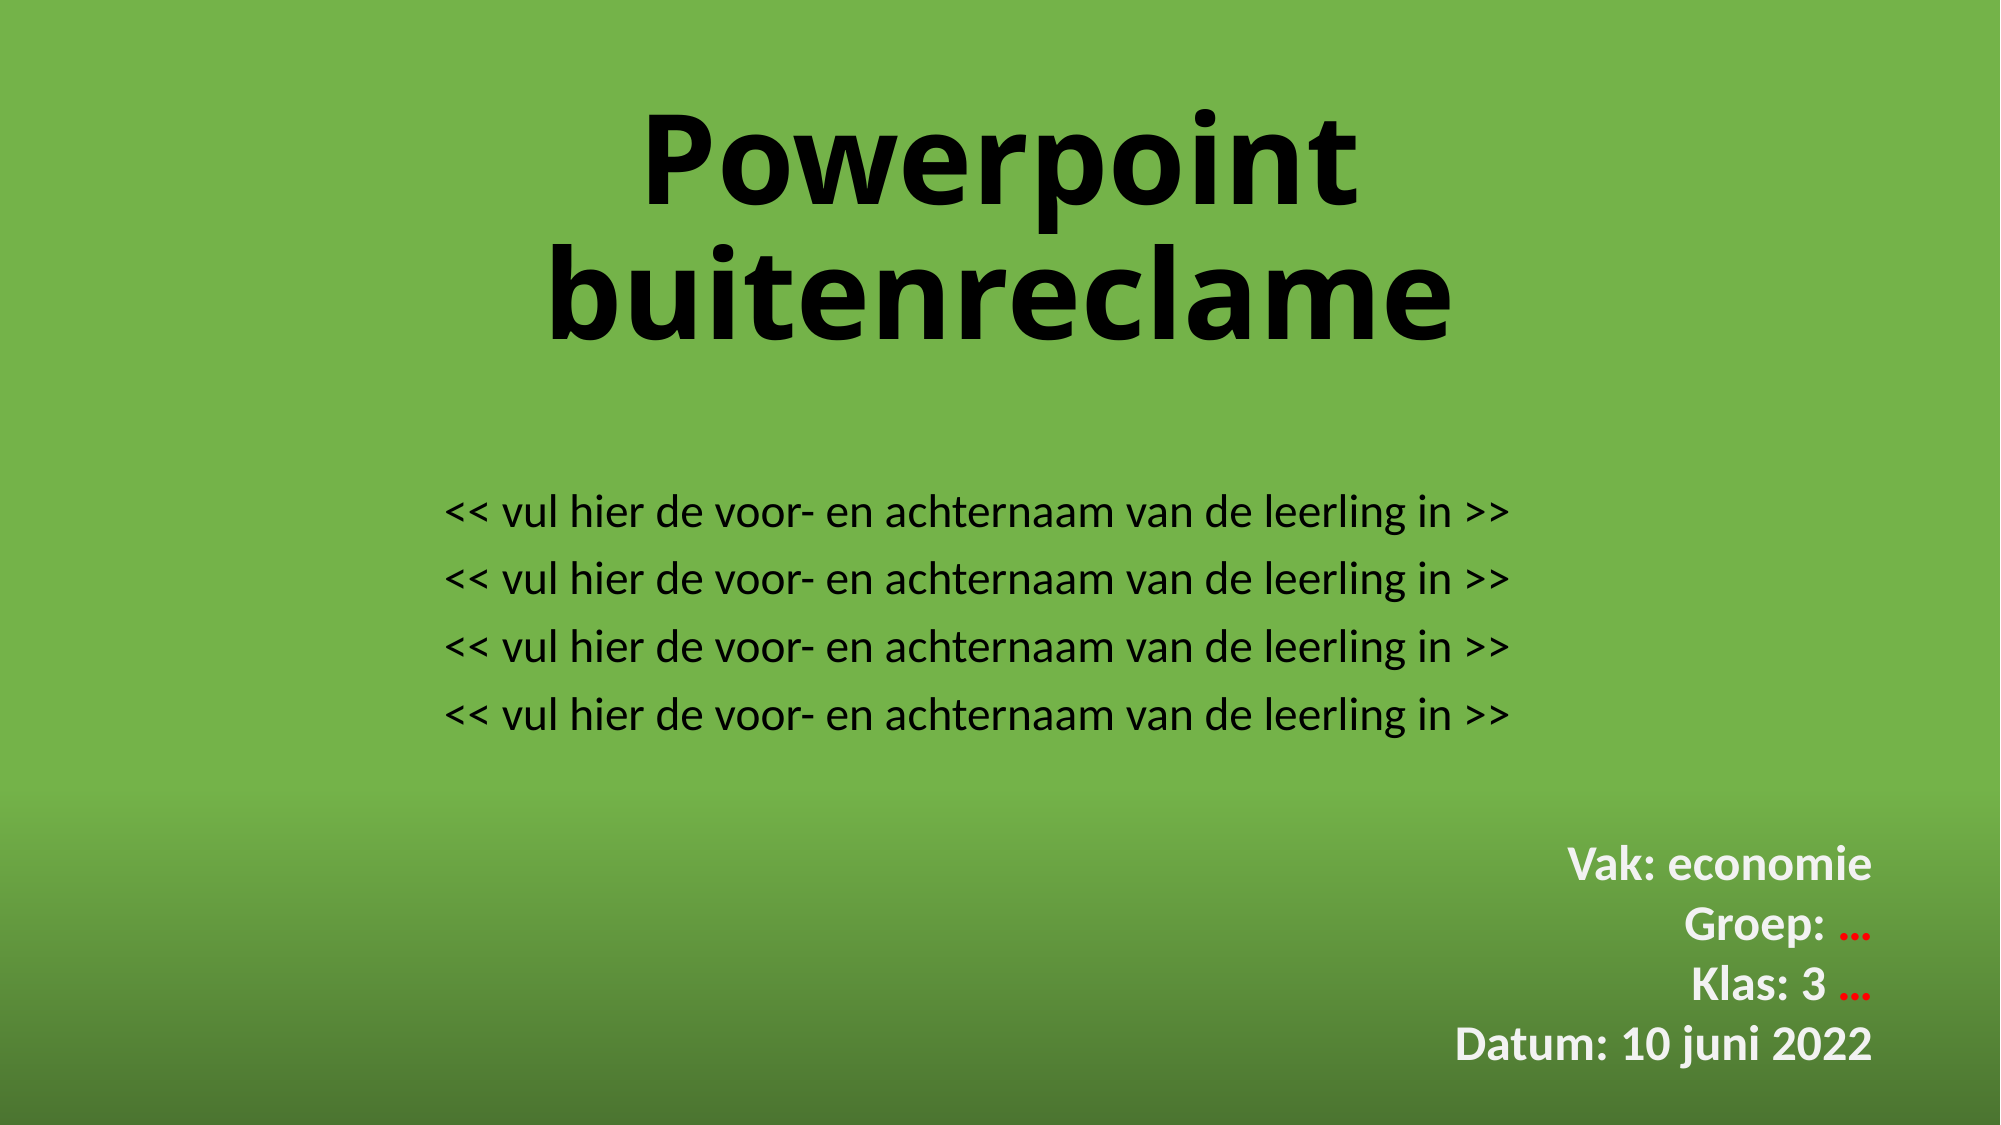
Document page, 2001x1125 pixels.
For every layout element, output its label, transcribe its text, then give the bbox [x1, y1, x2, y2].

text_box Vak: economie Groep: … Klas: 3 … Datum: 10 juni 2022 [1421, 823, 1888, 1125]
title Powerpoint buitenreclame [249, 184, 1750, 375]
subtitle << vul hier de voor- en achternaam van de leerling in >> << vul hier de voor- en achternaam van de leerling in >> << vul hier de voor- en achternaam van de leerling in >> << vul hier de voor- en achternaam van de leerling in >> [227, 479, 1728, 751]
